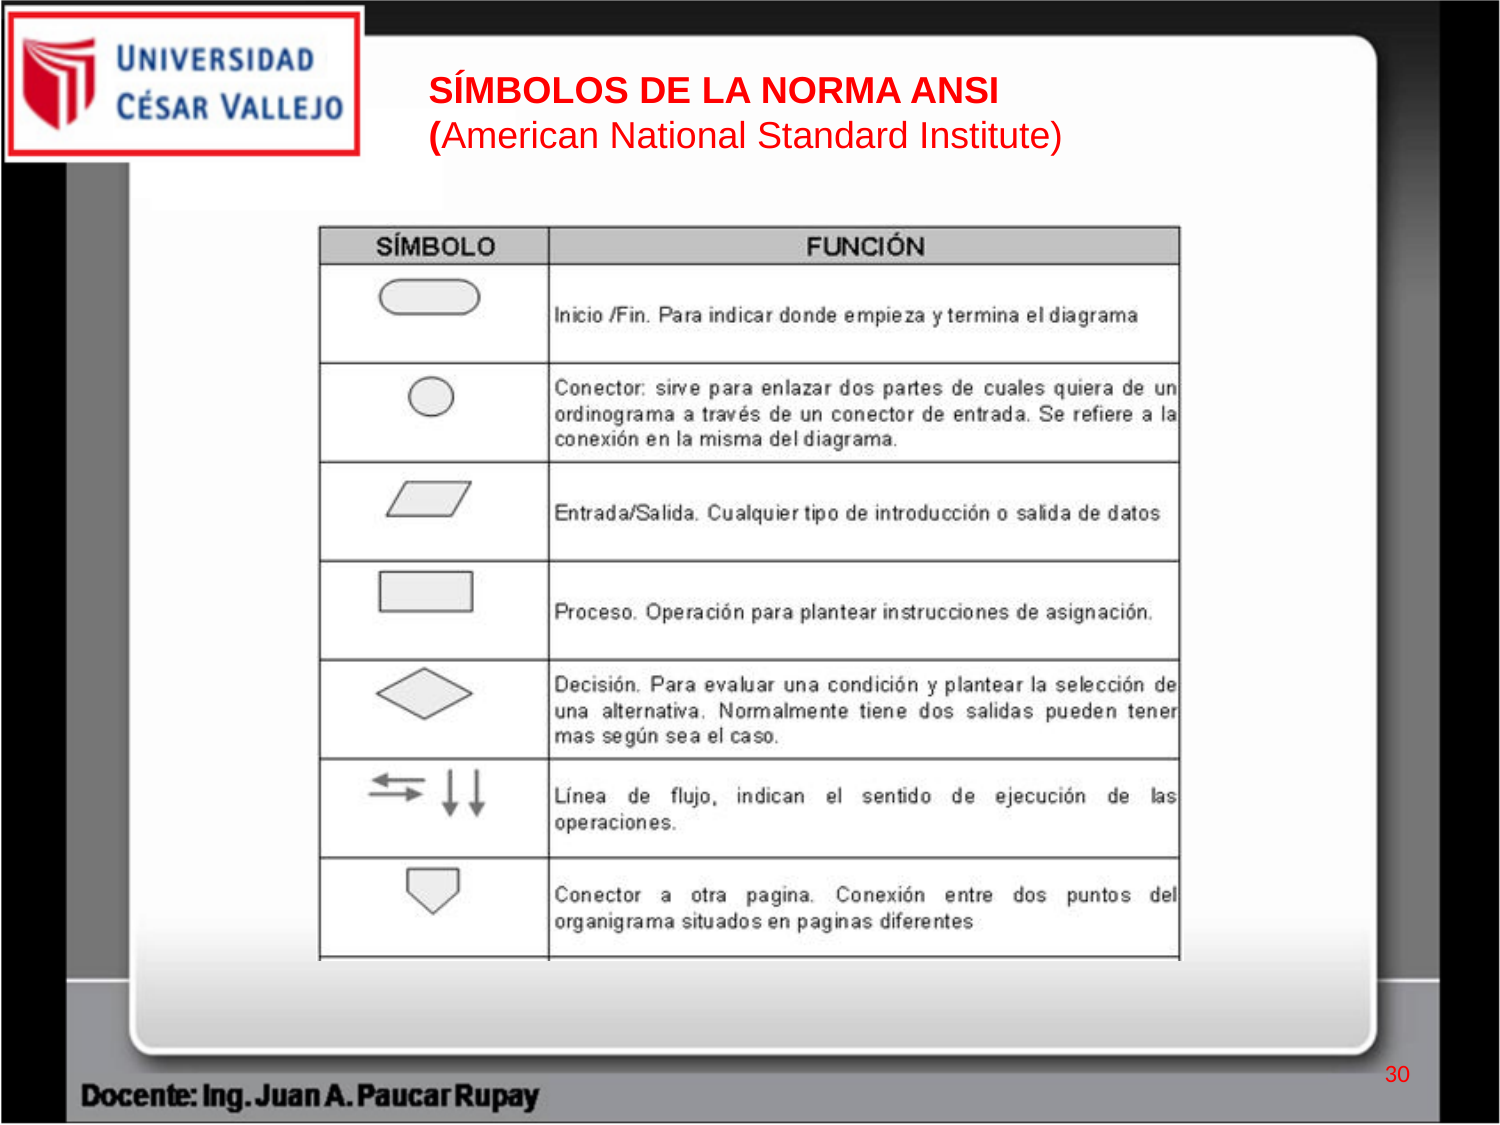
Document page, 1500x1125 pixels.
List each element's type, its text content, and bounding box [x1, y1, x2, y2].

text_box SÍMBOLOS DE LA NORMA ANSI (American National Standard Institute) [413, 58, 1079, 164]
slide_number 30 [1074, 1042, 1425, 1103]
picture [0, 0, 1500, 1125]
